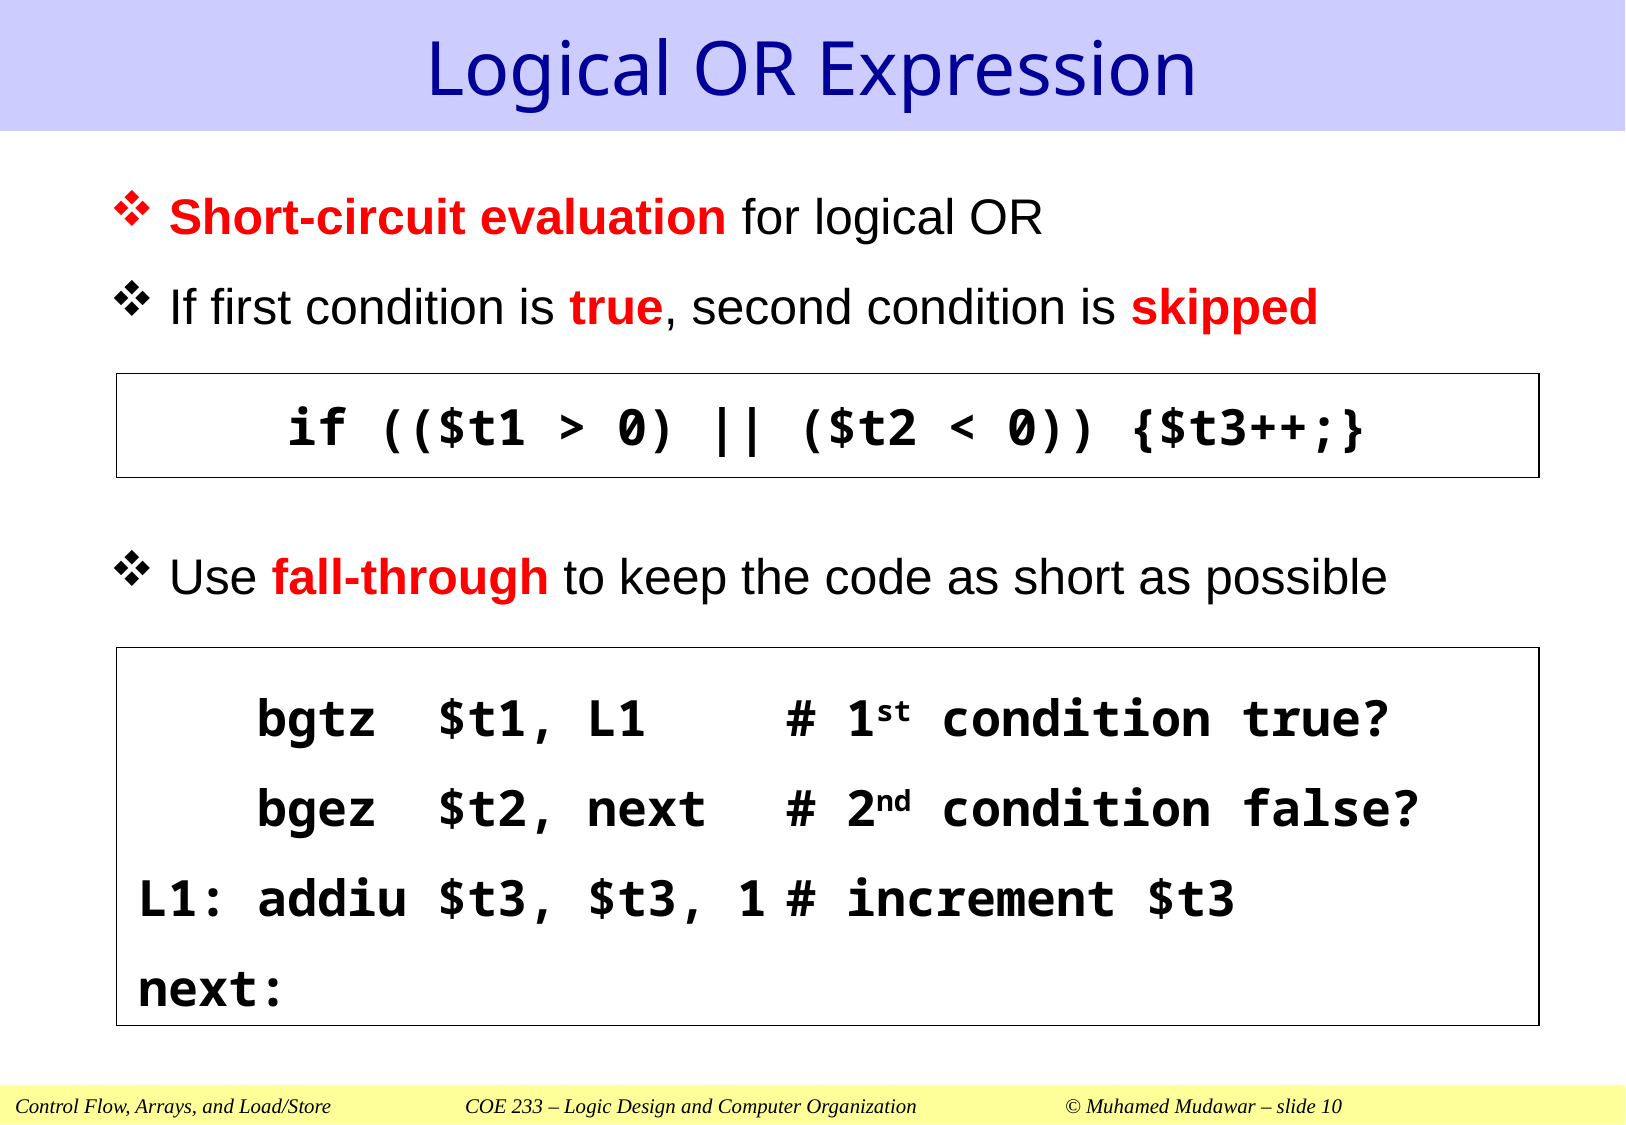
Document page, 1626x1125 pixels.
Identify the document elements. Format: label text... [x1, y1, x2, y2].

text_box if (($t1 > 0) || ($t2 < 0)) {$t3++;} [116, 373, 1540, 478]
text_box Short-circuit evaluation for logical OR If first condition is true, second condition is skipped Use fall-through to keep the code as short as possible [94, 146, 1531, 544]
title Logical OR Expression [0, 0, 1625, 131]
text_box bgtz $t1, L1 # 1st condition true? bgez $t2, next # 2nd condition false? L1: addiu $t3, $t3, 1 # increment $t3 next: [116, 647, 1540, 1026]
